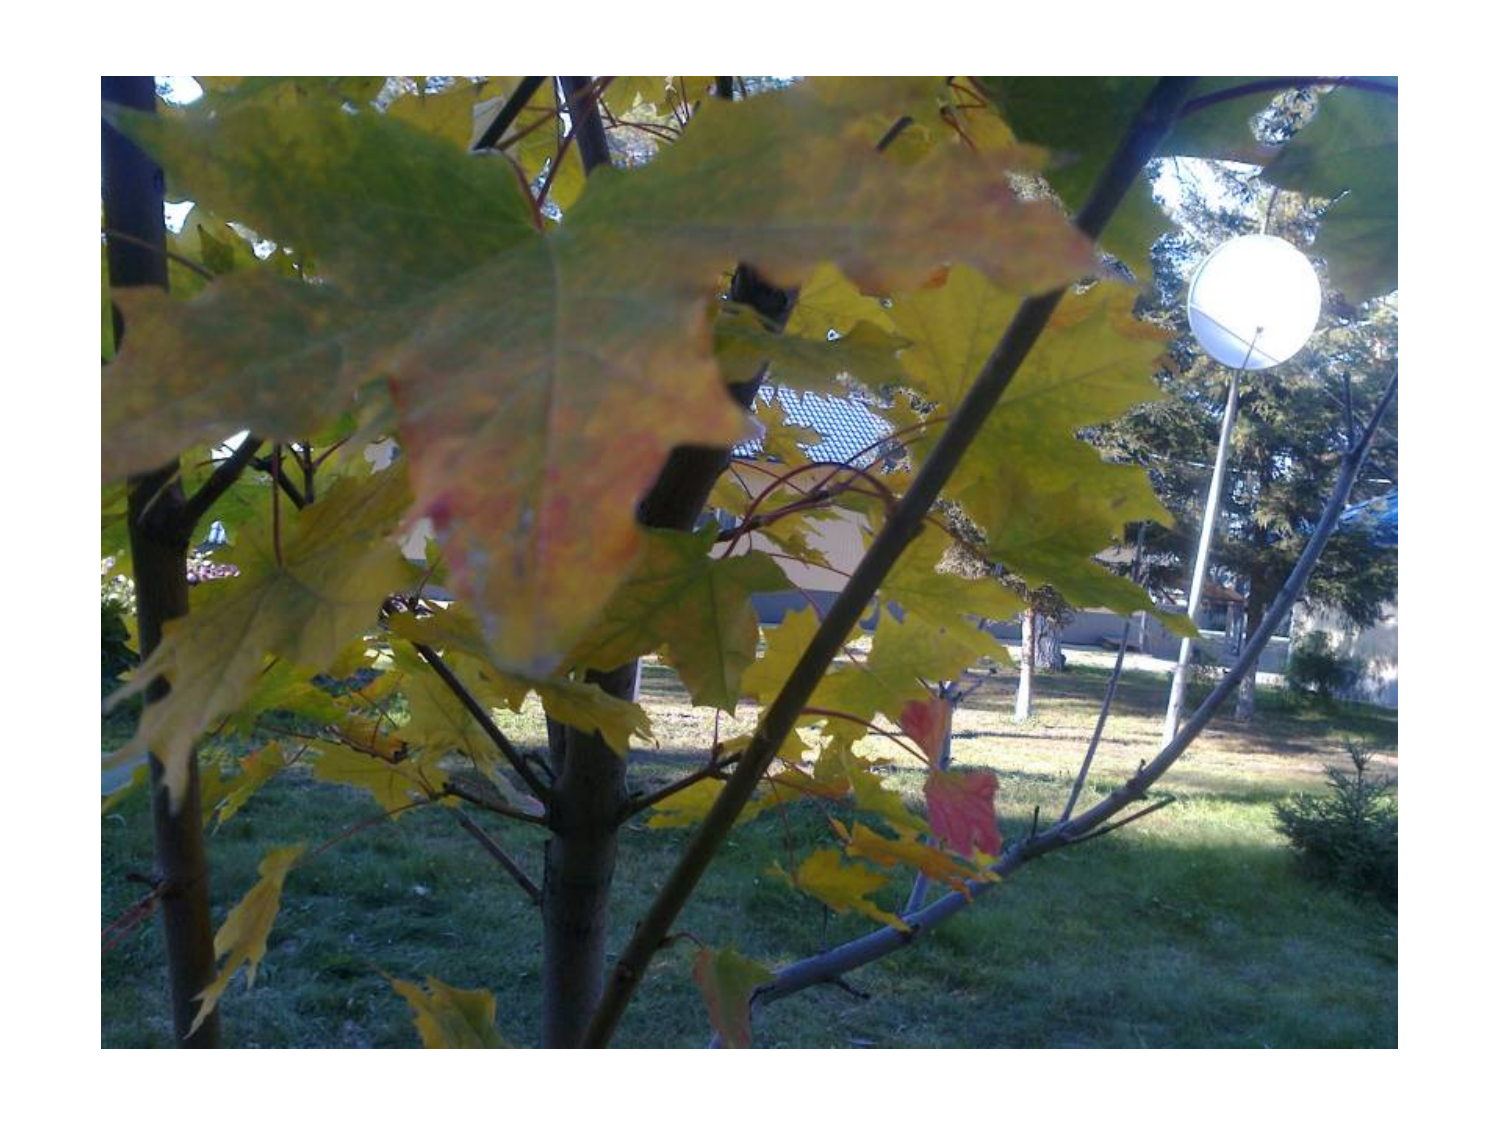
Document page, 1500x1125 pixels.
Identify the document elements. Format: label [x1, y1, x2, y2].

picture [101, 76, 1399, 1049]
